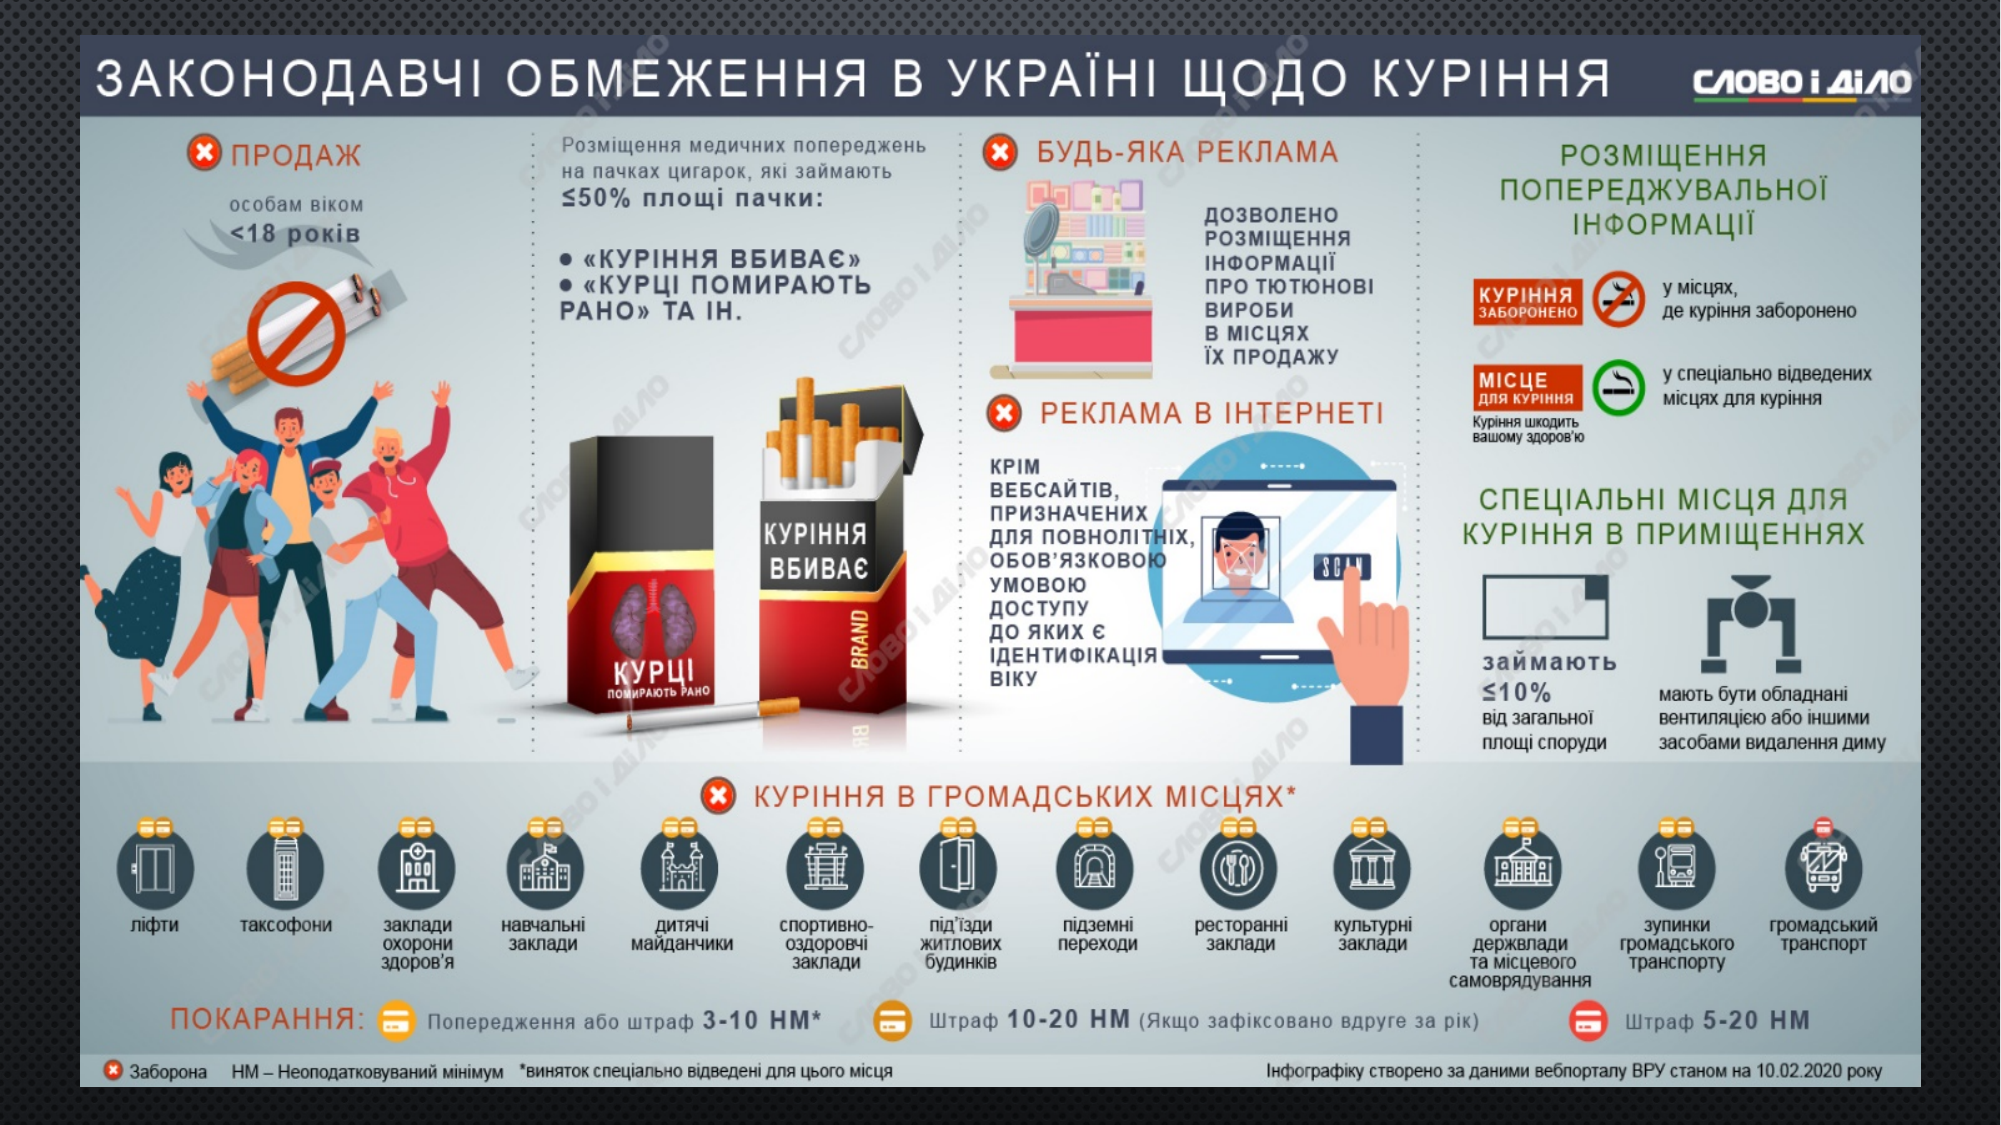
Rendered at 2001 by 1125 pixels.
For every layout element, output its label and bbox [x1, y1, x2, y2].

list [80, 35, 1921, 1087]
